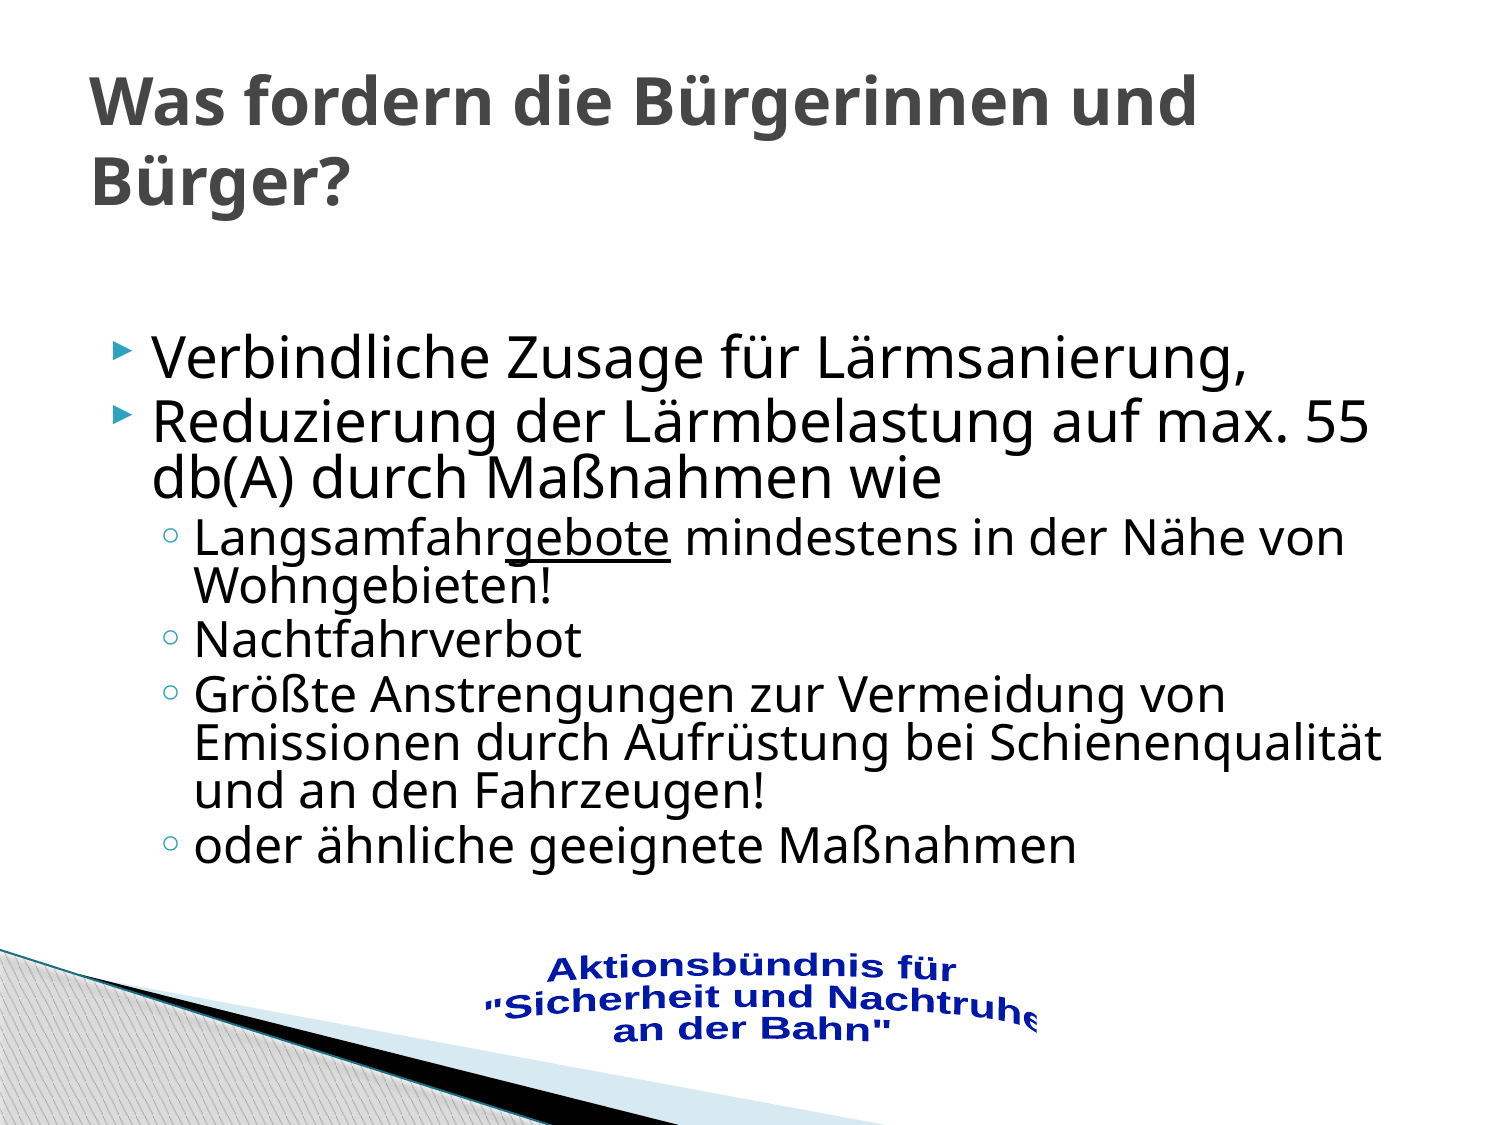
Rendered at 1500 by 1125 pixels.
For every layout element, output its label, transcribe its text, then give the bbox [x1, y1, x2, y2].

title Was fordern die Bürgerinnen und Bürger? [75, 45, 1425, 233]
list Verbindliche Zusage für Lärmsanierung, Reduzierung der Lärmbelastung auf max. 55 db(A) durch Maßnahmen wie Langsamfahrgebote mindestens in der Nähe von Wohngebieten! Nachtfahrverbot Größte Anstrengungen zur Vermeidung von Emissionen durch Aufrüstung bei Schienenqualität und an den Fahrzeugen! oder ähnliche geeignete Maßnahmen [76, 326, 1427, 906]
